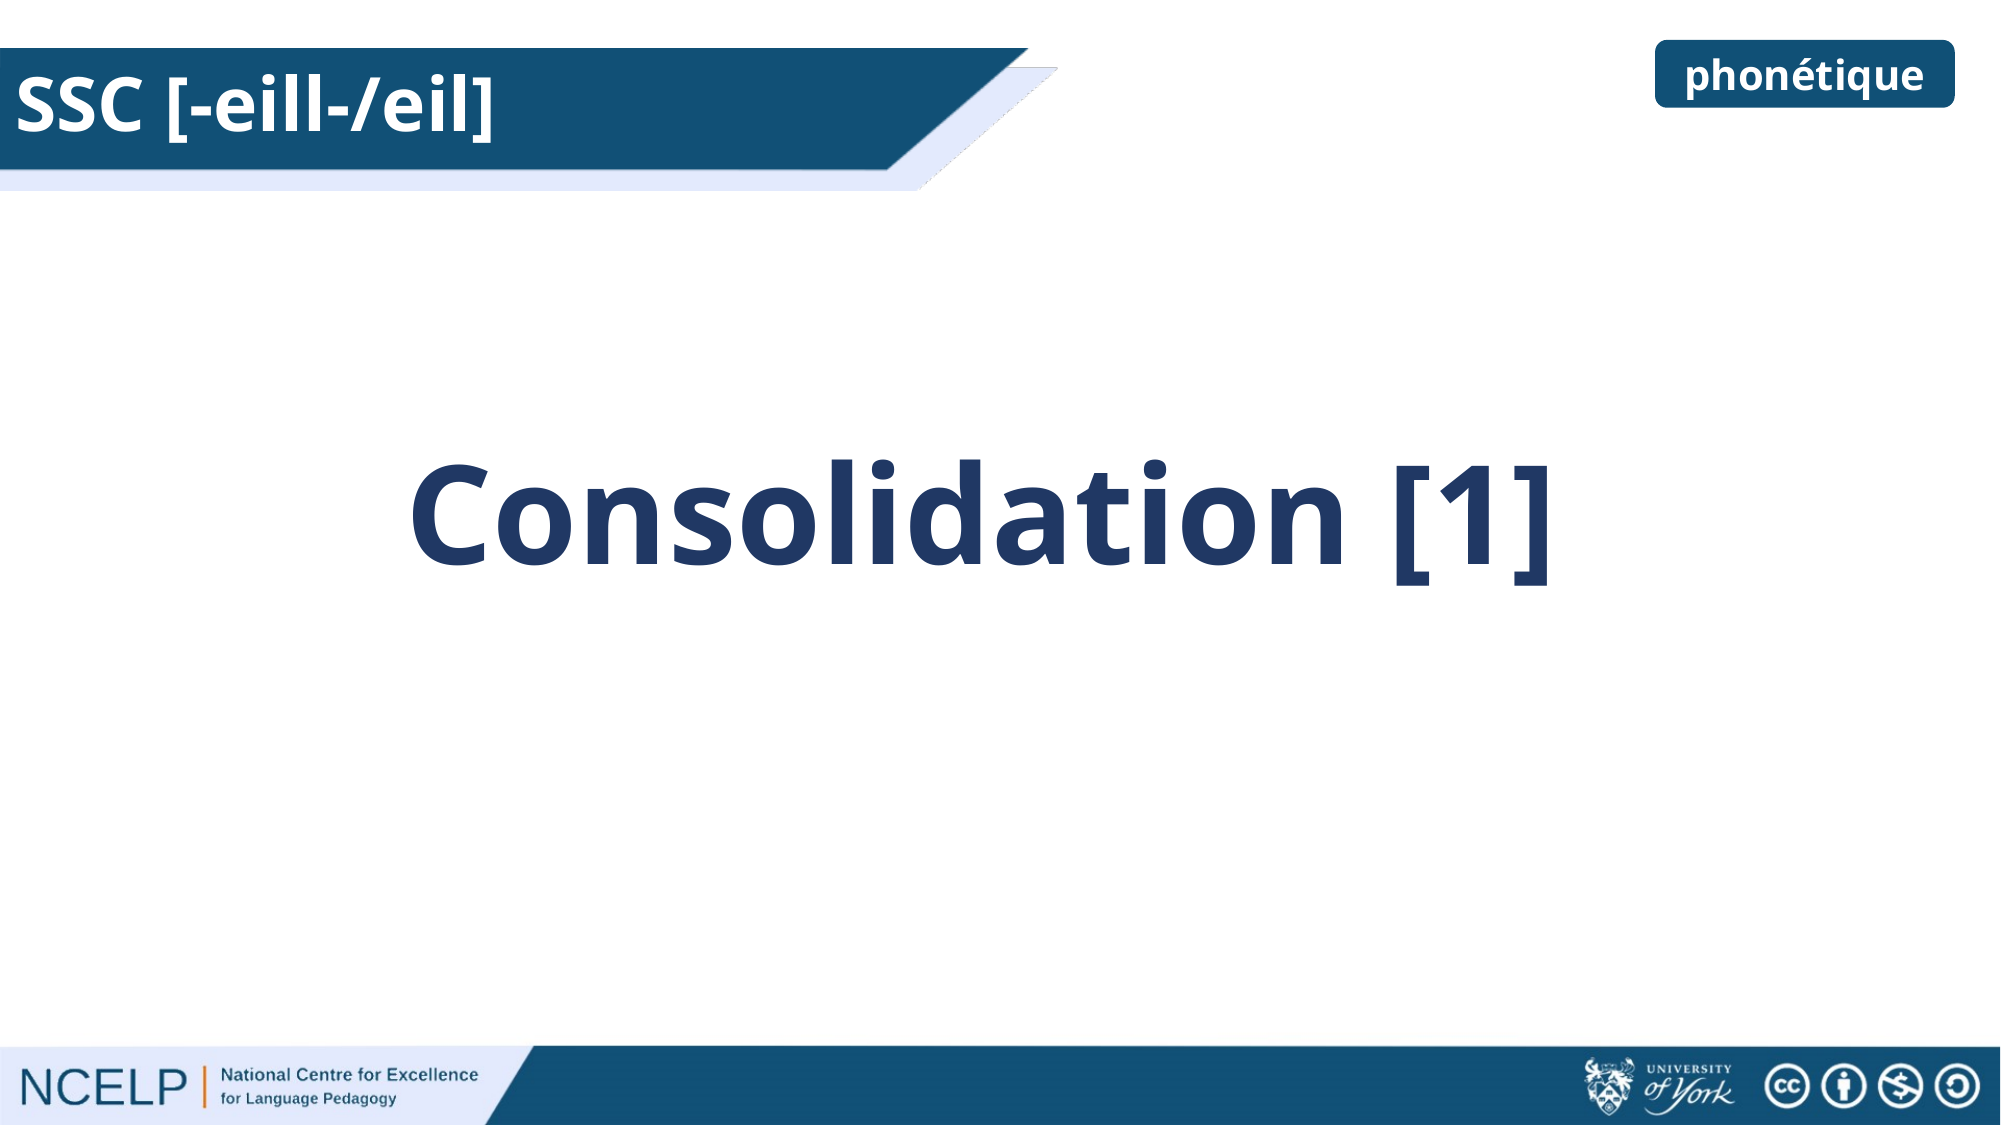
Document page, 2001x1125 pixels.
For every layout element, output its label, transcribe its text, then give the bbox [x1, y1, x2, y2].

text_box Consolidation [1] [53, 419, 1910, 600]
text_box phonétique [1655, 39, 1955, 108]
picture [0, 0, 2001, 1125]
